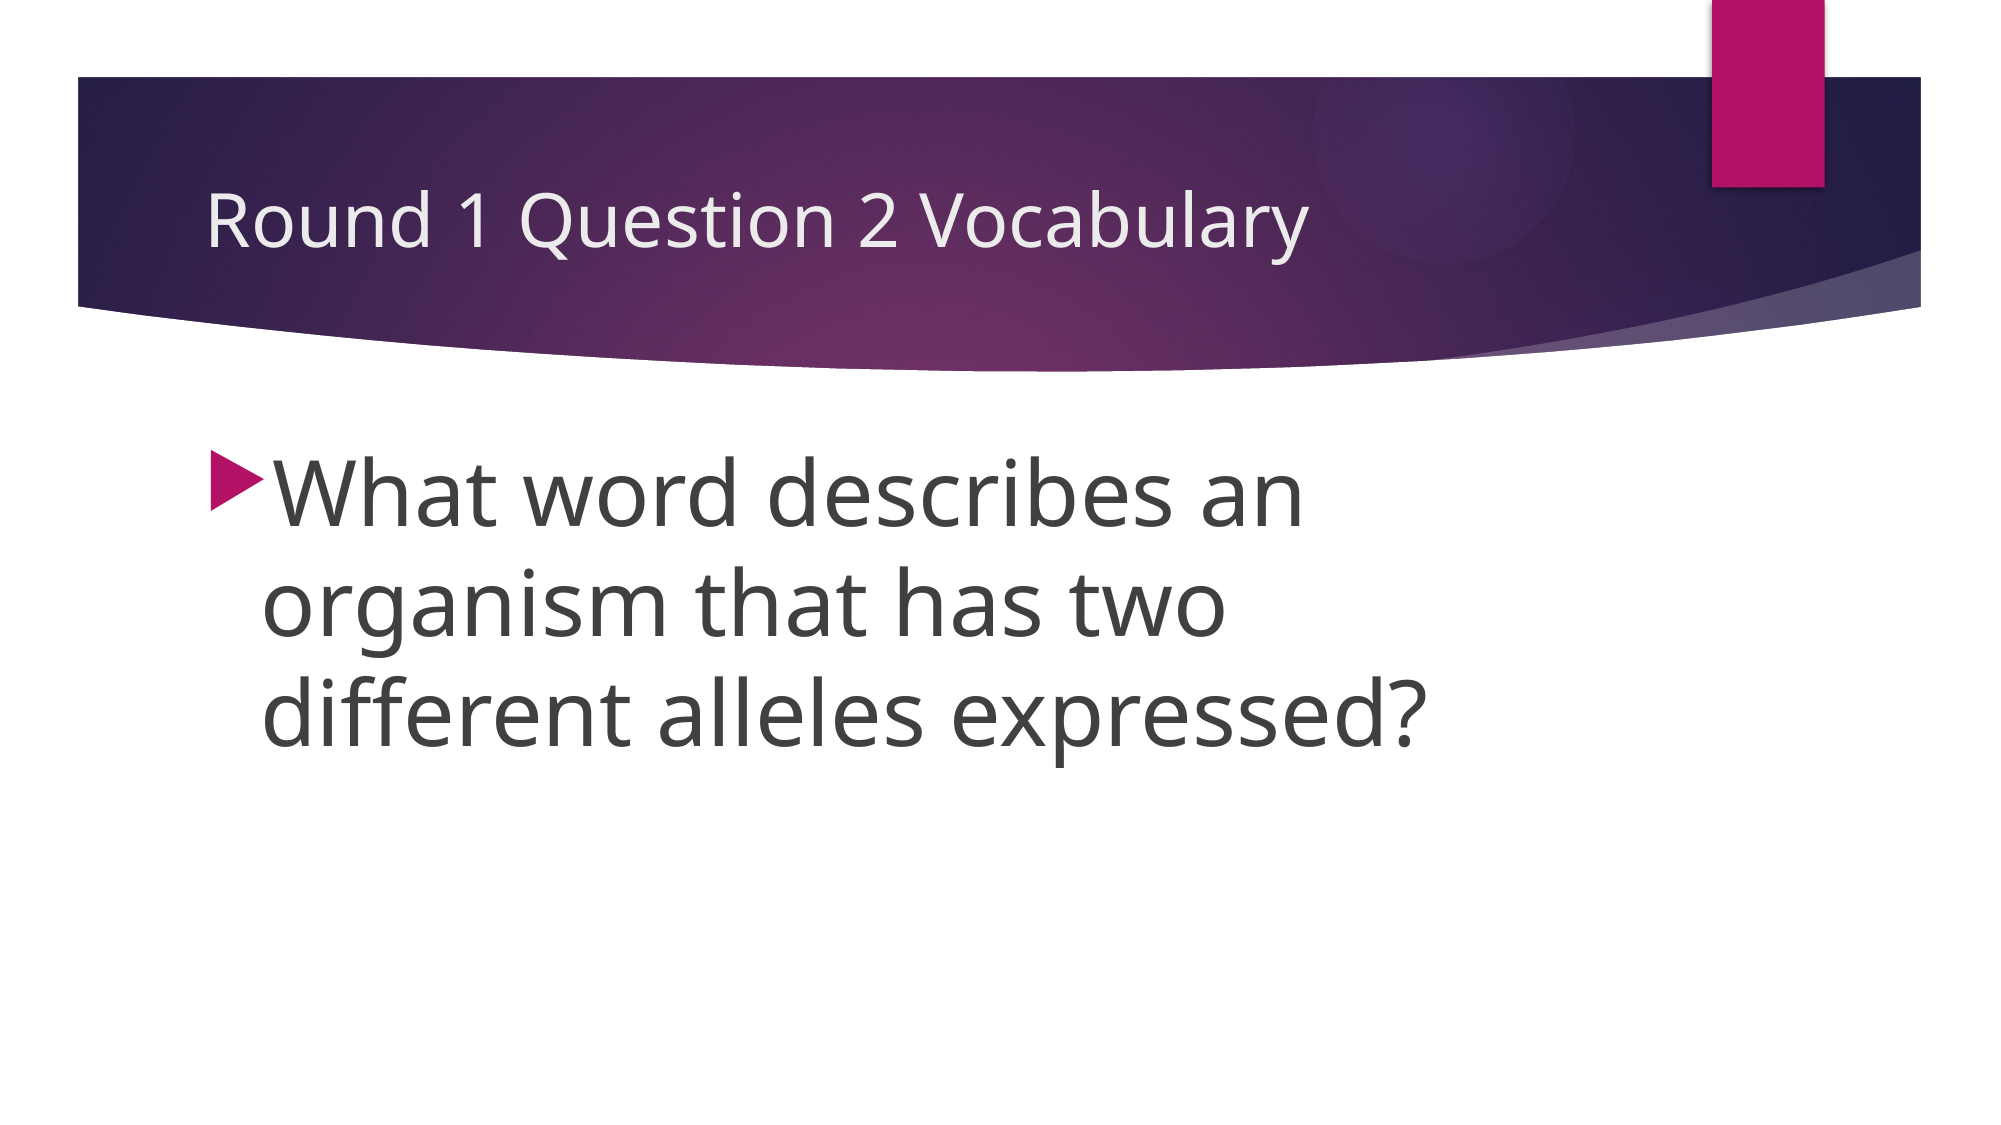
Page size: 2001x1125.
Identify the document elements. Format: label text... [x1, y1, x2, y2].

list What word describes an organism that has two different alleles expressed? [189, 427, 1638, 988]
title Round 1 Question 2 Vocabulary [189, 159, 1627, 276]
